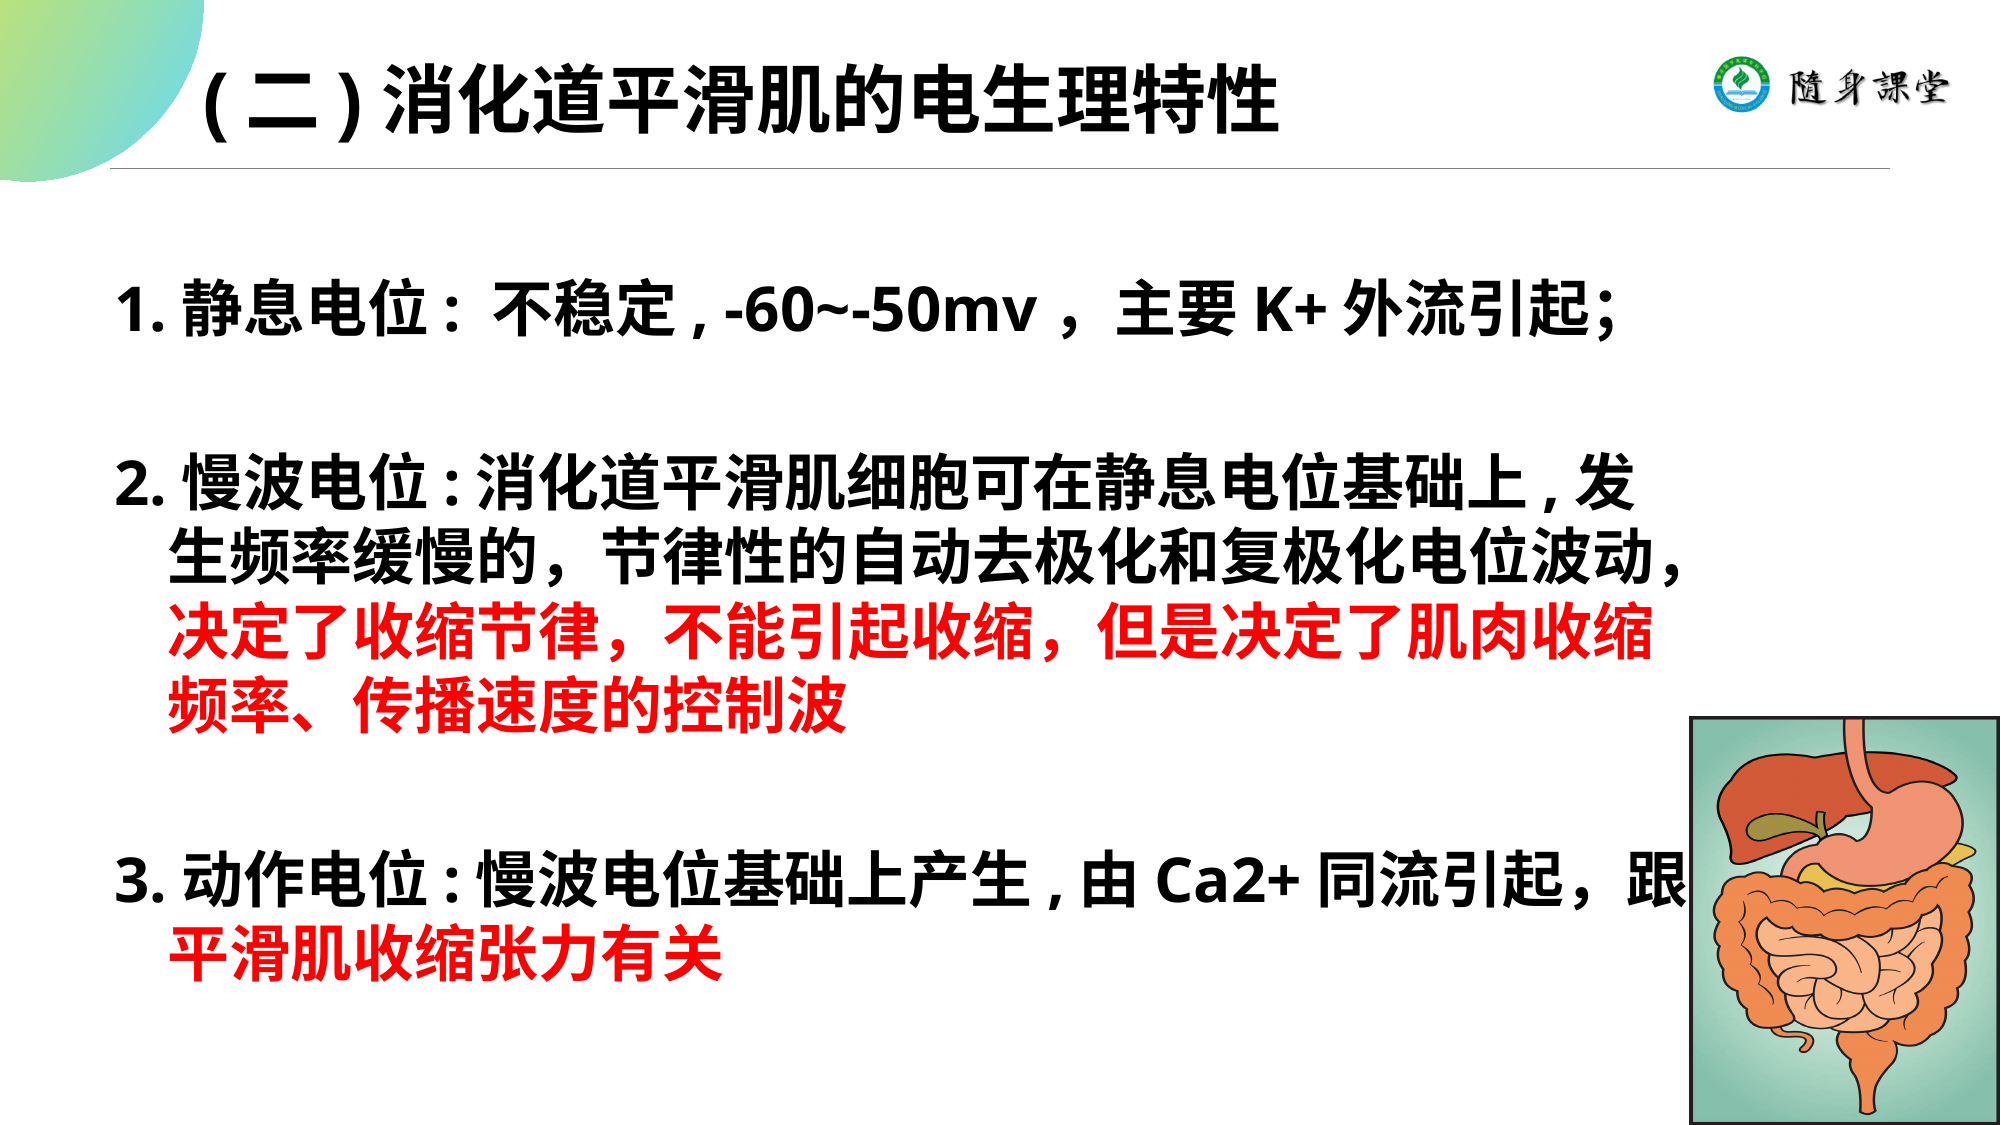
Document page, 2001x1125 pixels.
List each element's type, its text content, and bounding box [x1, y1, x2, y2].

text_box (二)消化道平滑肌的电生理特性 [188, 45, 1900, 233]
picture [1689, 716, 2000, 1125]
picture [1900, 45, 1954, 124]
text_box 1.静息电位: 不稳定, -60~-50mv，主要K+外流引起； 2.慢波电位:消化道平滑肌细胞可在静息电位基础上,发生频率缓慢的，节律性的自动去极化和复极化电位波动，决定了收缩节律，不能引起收缩，但是决定了肌肉收缩频率、传播速度的控制波 3.动作电位:慢波电位基础上产生,由Ca2+同流引起，跟平滑肌收缩张力有关 [99, 262, 1706, 1005]
